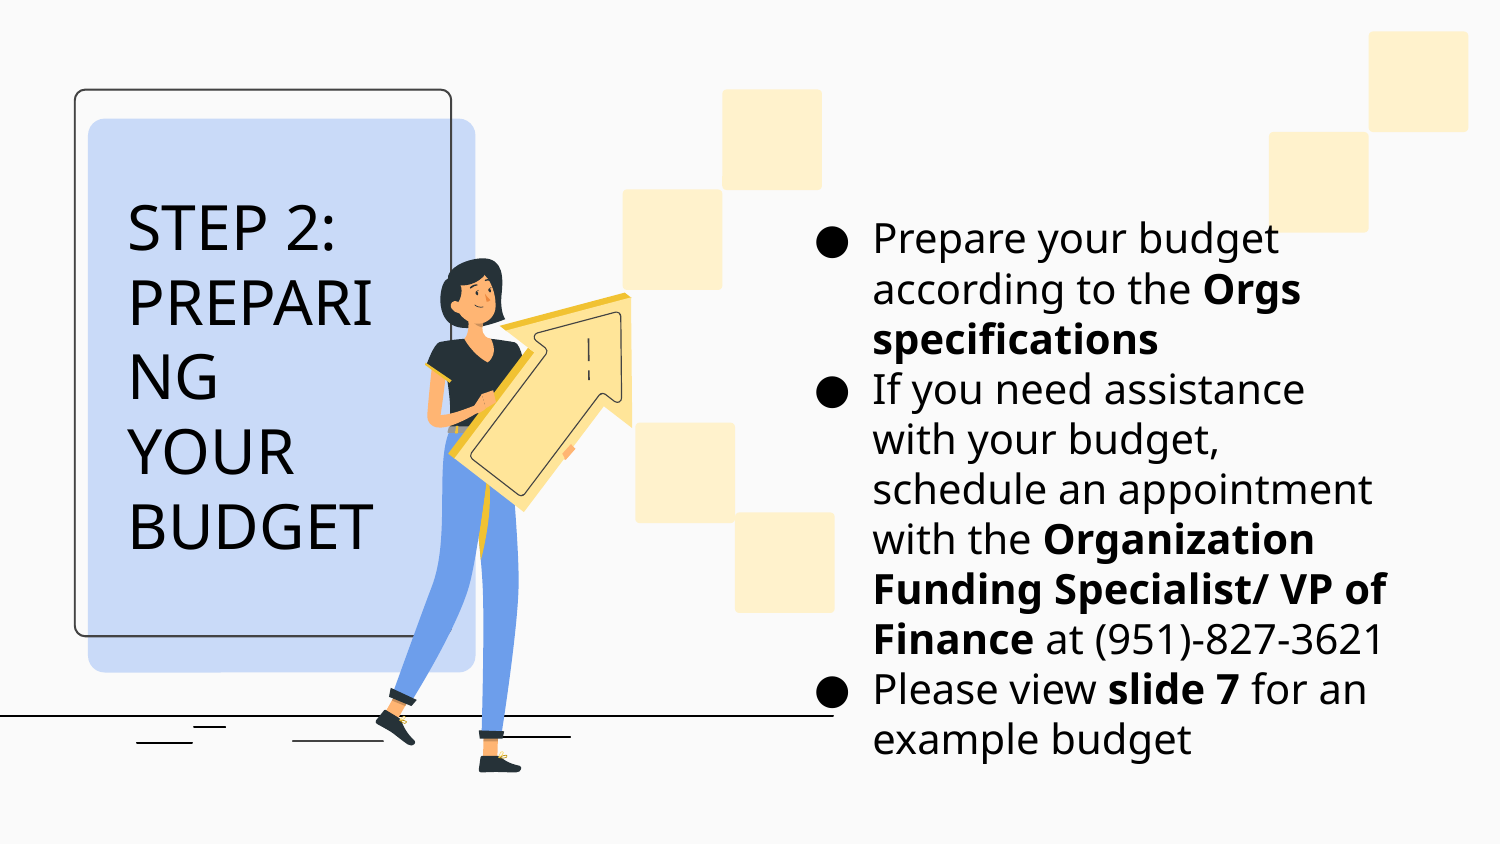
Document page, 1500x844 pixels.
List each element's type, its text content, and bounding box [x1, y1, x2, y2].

text_box Prepare your budget according to the Orgs specifications If you need assistance with your budget, schedule an appointment with the Organization Funding Specialist/ VP of Finance at (951)-827-3621 Please view slide 7 for an example budget [836, 197, 1415, 778]
text_box [1368, 31, 1469, 133]
text_box [1268, 131, 1369, 197]
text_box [0, 89, 834, 773]
